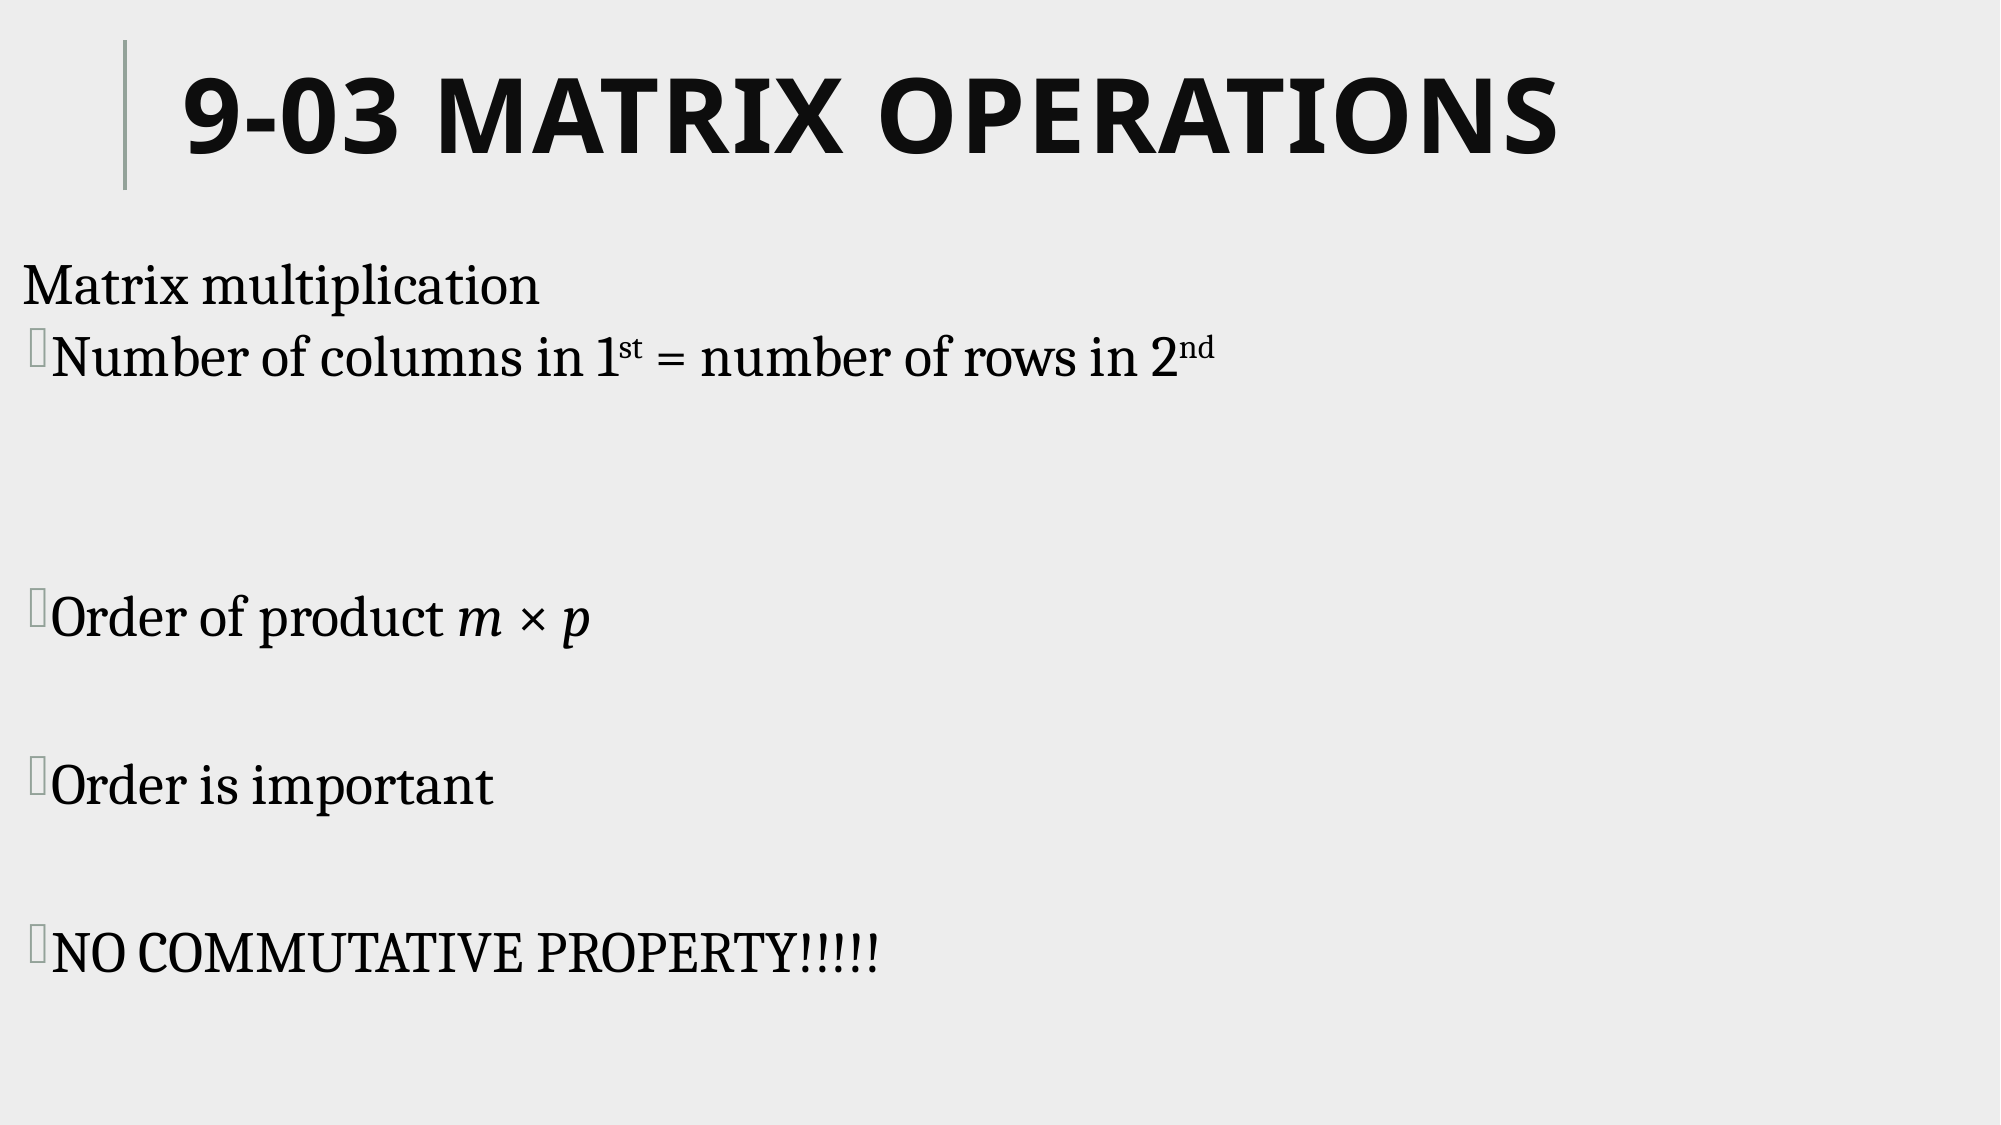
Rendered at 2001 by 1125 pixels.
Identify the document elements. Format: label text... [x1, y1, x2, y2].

title 9-03 Matrix Operations [168, 0, 2000, 247]
